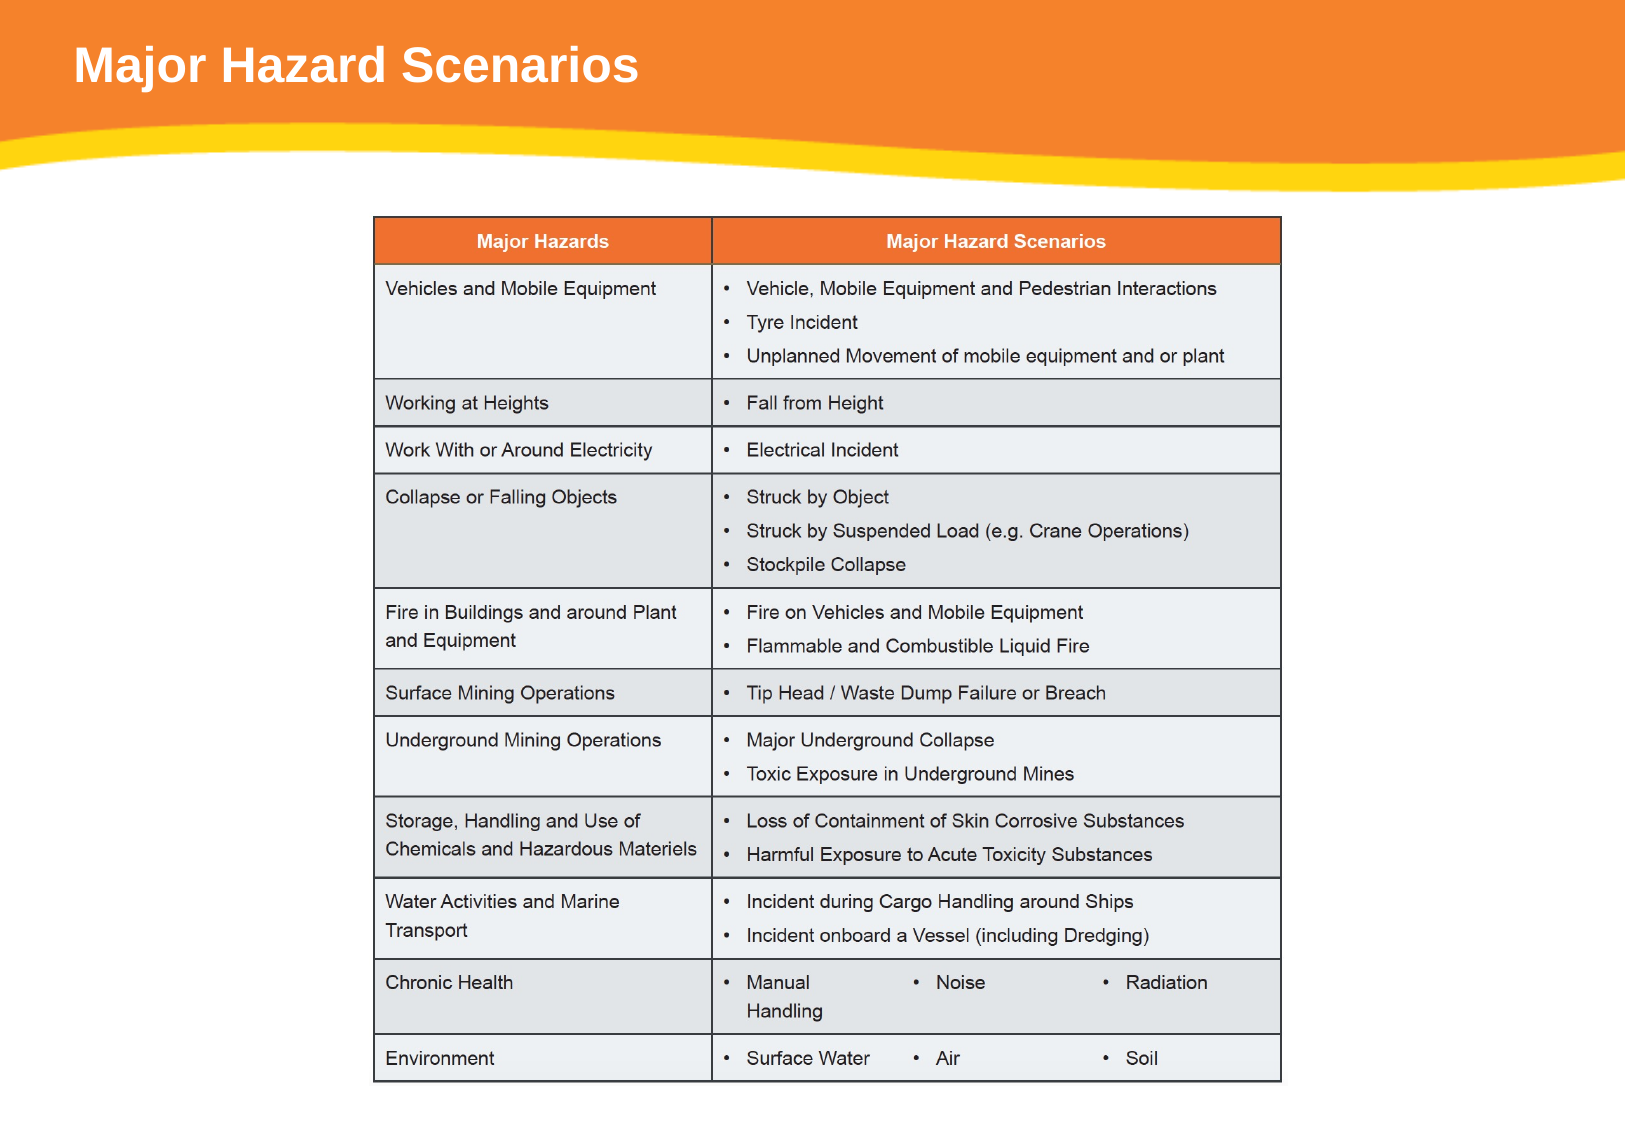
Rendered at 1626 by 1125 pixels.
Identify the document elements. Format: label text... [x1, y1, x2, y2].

title Major Hazard Scenarios [58, 4, 1600, 120]
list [369, 212, 1289, 1086]
picture [0, 0, 1625, 1125]
